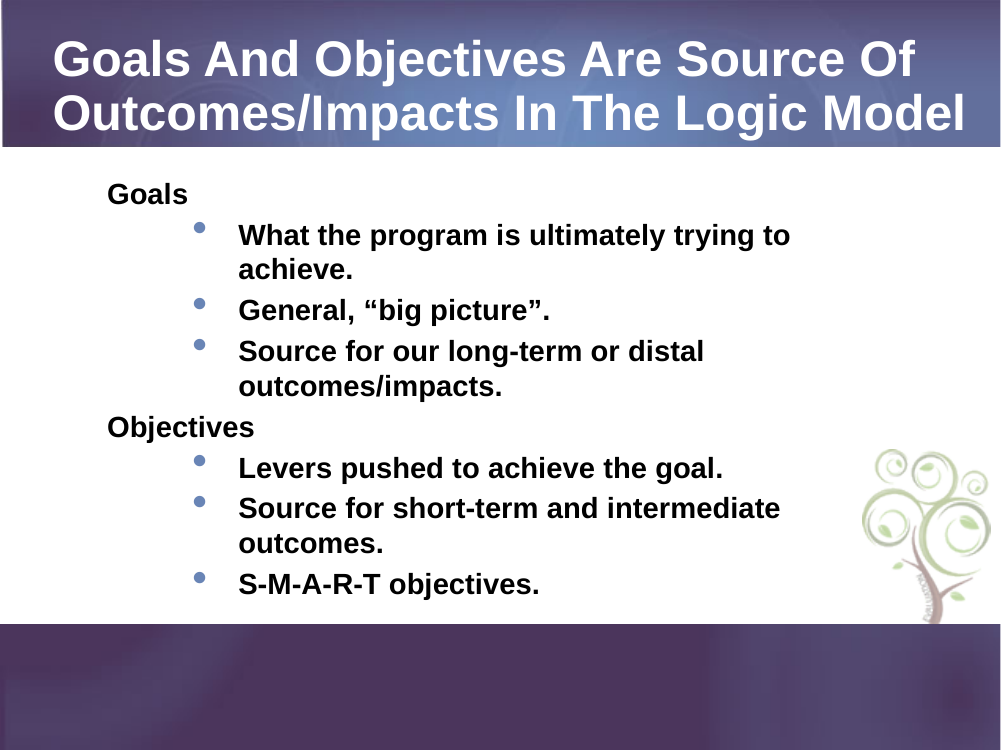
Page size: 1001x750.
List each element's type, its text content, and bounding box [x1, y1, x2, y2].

text_box Goals And Objectives Are Source Of Outcomes/Impacts In The Logic Model [37, 24, 1001, 148]
picture [0, 449, 1001, 750]
picture [0, 0, 1001, 147]
list Goals What the program is ultimately trying to achieve. General, “big picture”. Source for our long-term or distal outcomes/impacts. Objectives Levers pushed to achieve the goal. Source for short-term and intermediate outcomes. S-M-A-R-T objectives. [96, 169, 913, 613]
